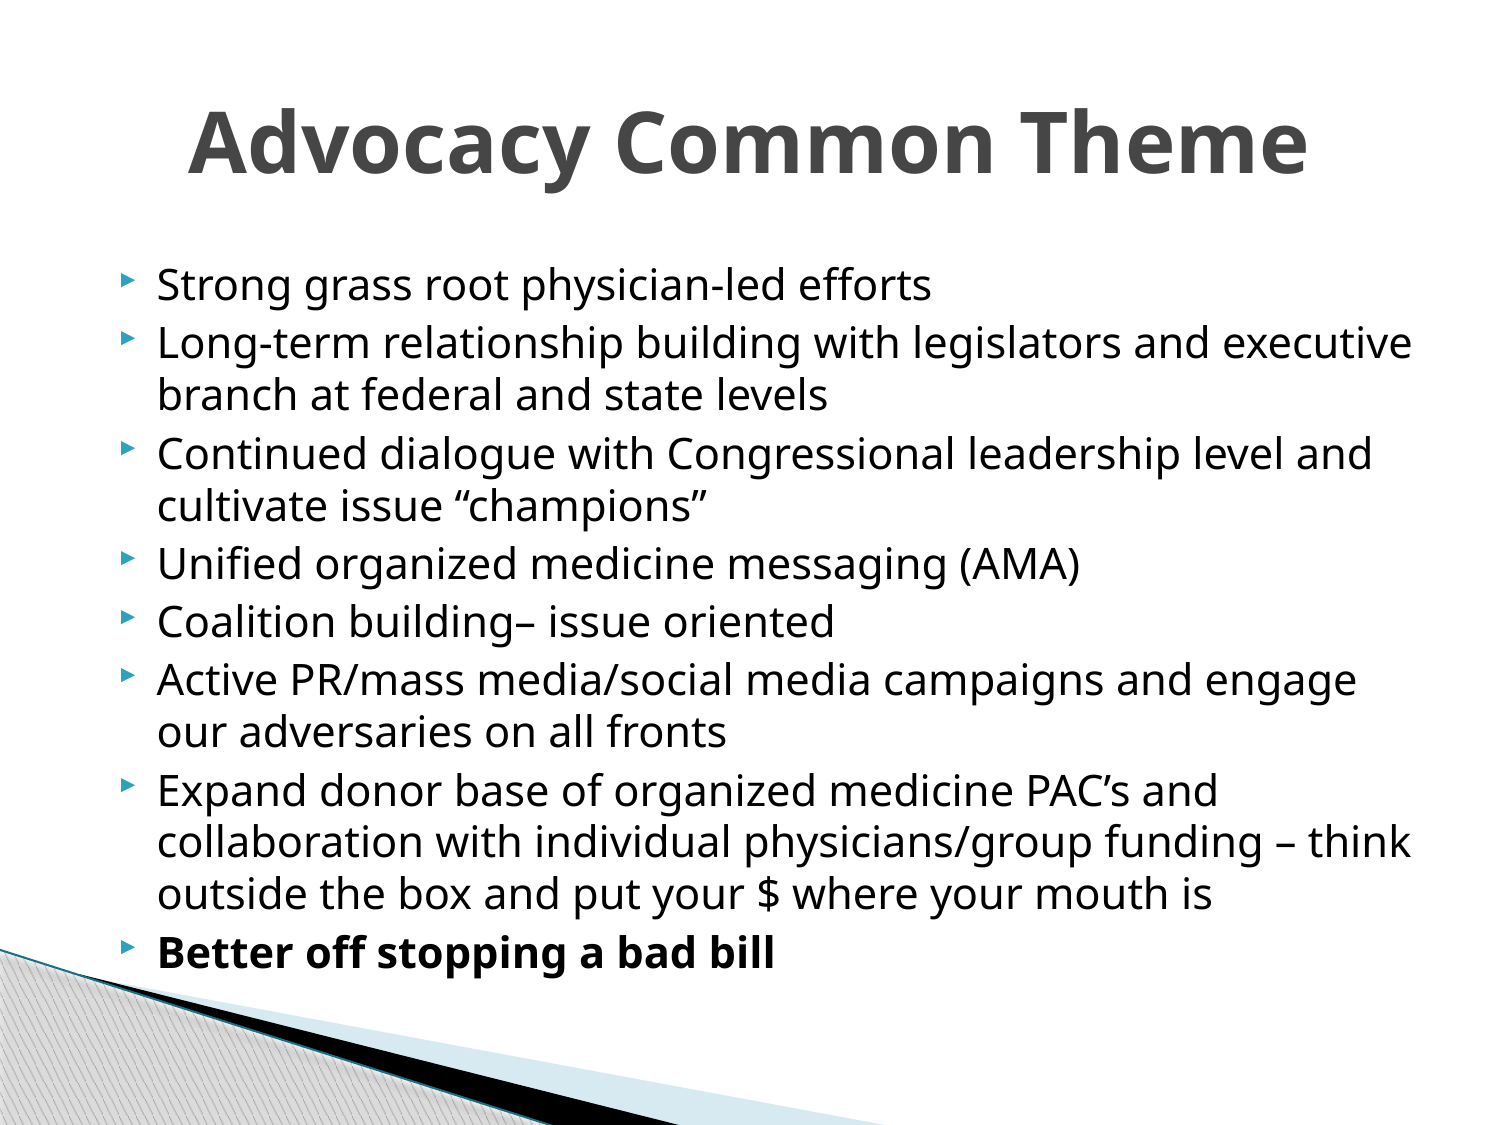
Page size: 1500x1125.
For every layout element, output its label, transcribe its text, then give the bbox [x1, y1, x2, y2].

title Advocacy Common Theme [75, 45, 1425, 233]
list Strong grass root physician-led efforts Long-term relationship building with legislators and executive branch at federal and state levels Continued dialogue with Congressional leadership level and cultivate issue “champions” Unified organized medicine messaging (AMA) Coalition building– issue oriented Active PR/mass media/social media campaigns and engage our adversaries on all fronts Expand donor base of organized medicine PAC’s and collaboration with individual physicians/group funding – think outside the box and put your $ where your mouth is Better off stopping a bad bill [87, 249, 1450, 993]
